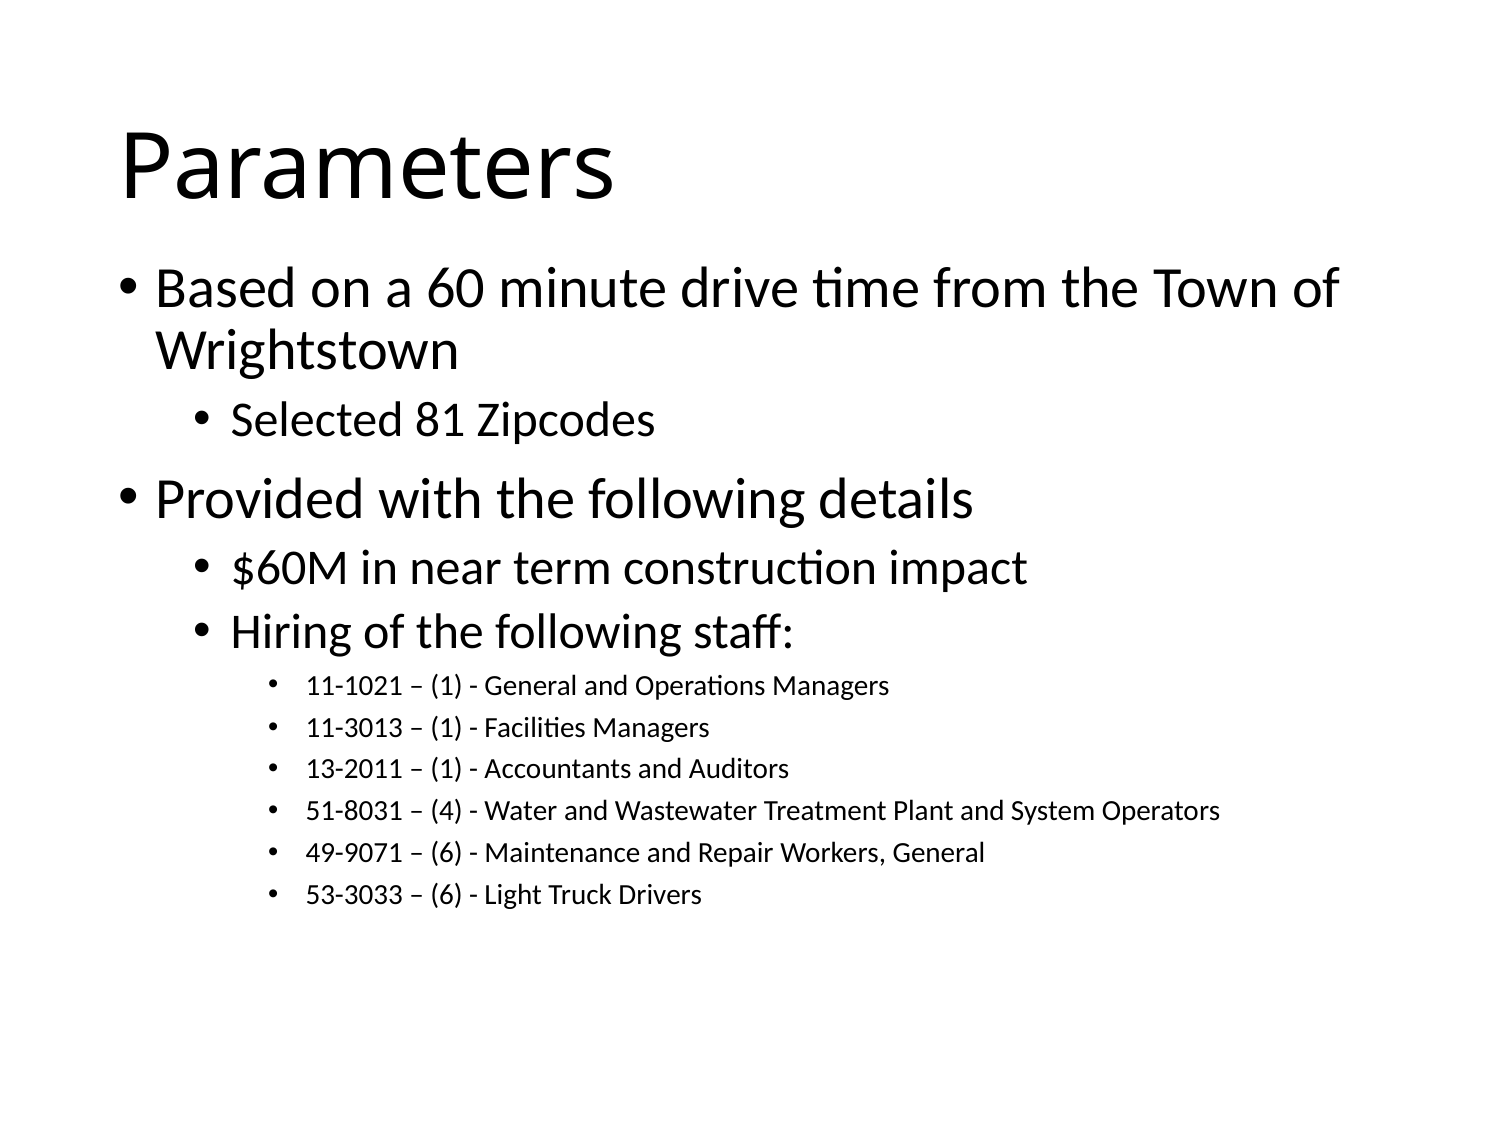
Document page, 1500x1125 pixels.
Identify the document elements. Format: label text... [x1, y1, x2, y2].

title Parameters [103, 59, 1397, 249]
list Based on a 60 minute drive time from the Town of Wrightstown Selected 81 Zipcodes Provided with the following details $60M in near term construction impact Hiring of the following staff: 11-1021 – (1) - General and Operations Managers 11-3013 – (1) - Facilities Managers 13-2011 – (1) - Accountants and Auditors 51-8031 – (4) - Water and Wastewater Treatment Plant and System Operators 49-9071 – (6) - Maintenance and Repair Workers, General 53-3033 – (6) - Light Truck Drivers [103, 249, 1397, 1083]
